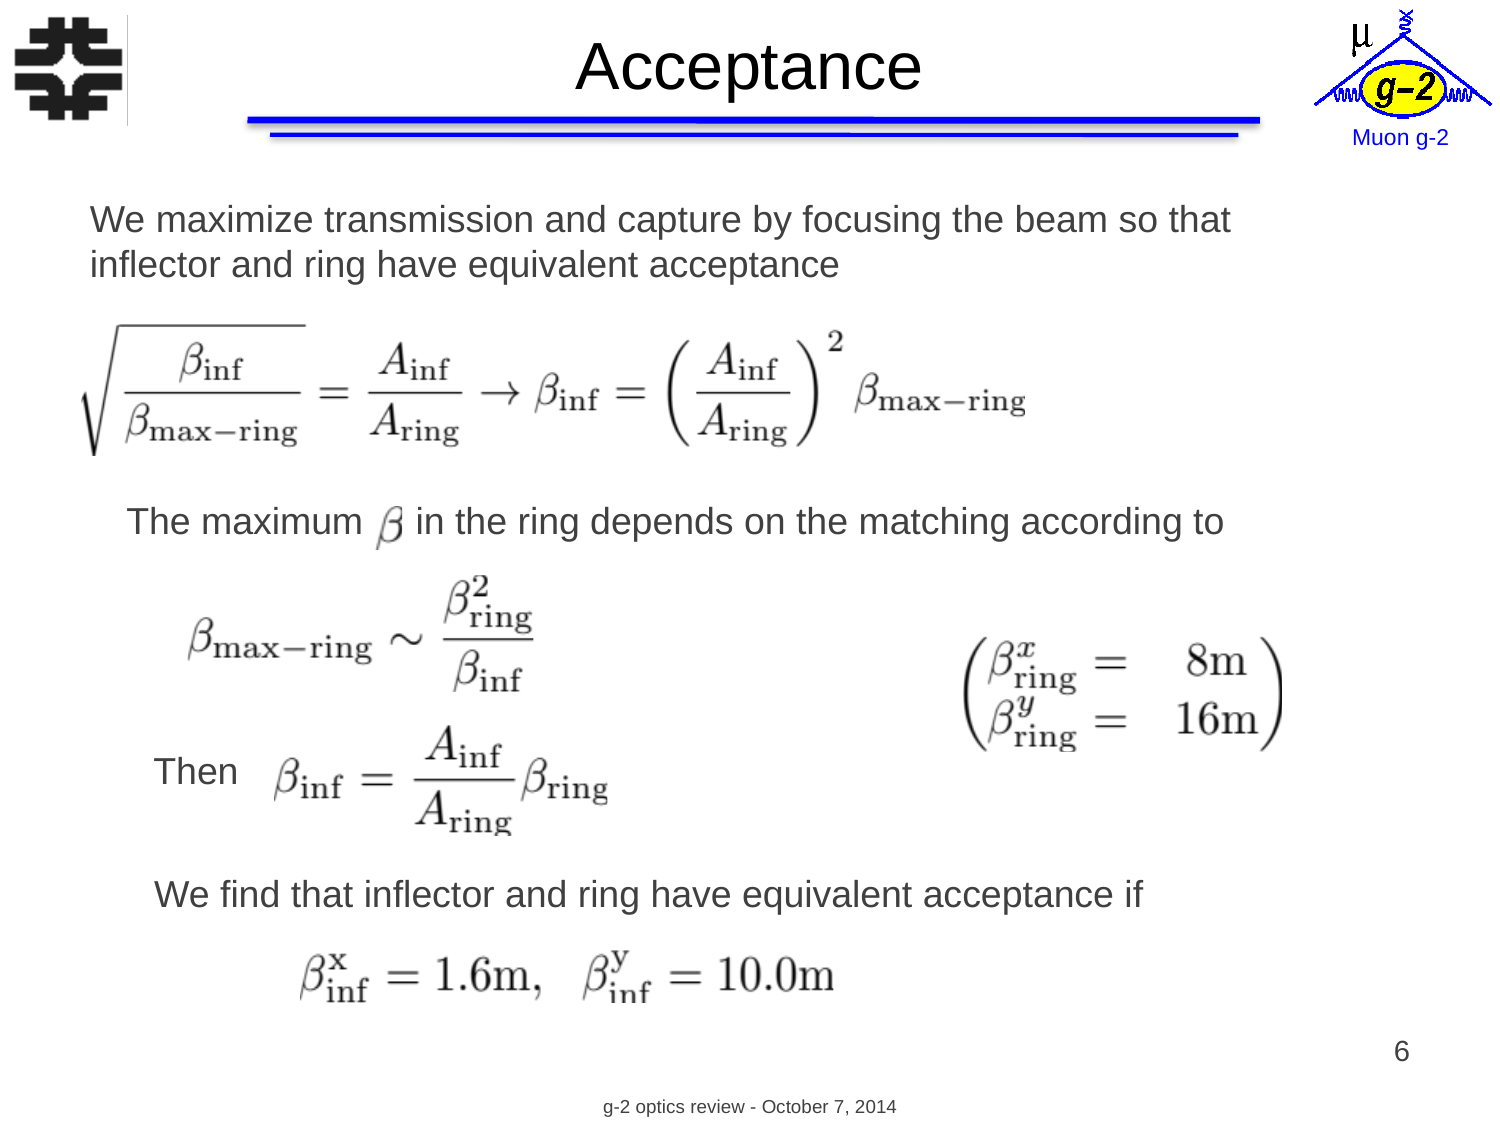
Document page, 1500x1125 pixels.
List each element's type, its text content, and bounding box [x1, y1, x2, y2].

slide_number 6 [1074, 1024, 1425, 1103]
picture [187, 574, 534, 692]
picture [962, 636, 1283, 752]
text_box Then [138, 739, 264, 800]
text_box We maximize transmission and capture by focusing the beam so that inflector and ring have equivalent acceptance [75, 187, 1375, 473]
title Acceptance [306, 12, 1194, 113]
footer g-2 optics review - October 7, 2014 [87, 1087, 1413, 1125]
text_box We find that inflector and ring have equivalent acceptance if [139, 862, 1170, 923]
picture [80, 324, 1026, 457]
picture [299, 949, 834, 1003]
picture [8, 15, 135, 126]
picture [374, 506, 403, 551]
picture [1312, 8, 1493, 119]
text_box The maximum in the ring depends on the matching according to [111, 489, 1261, 550]
picture [273, 724, 608, 836]
